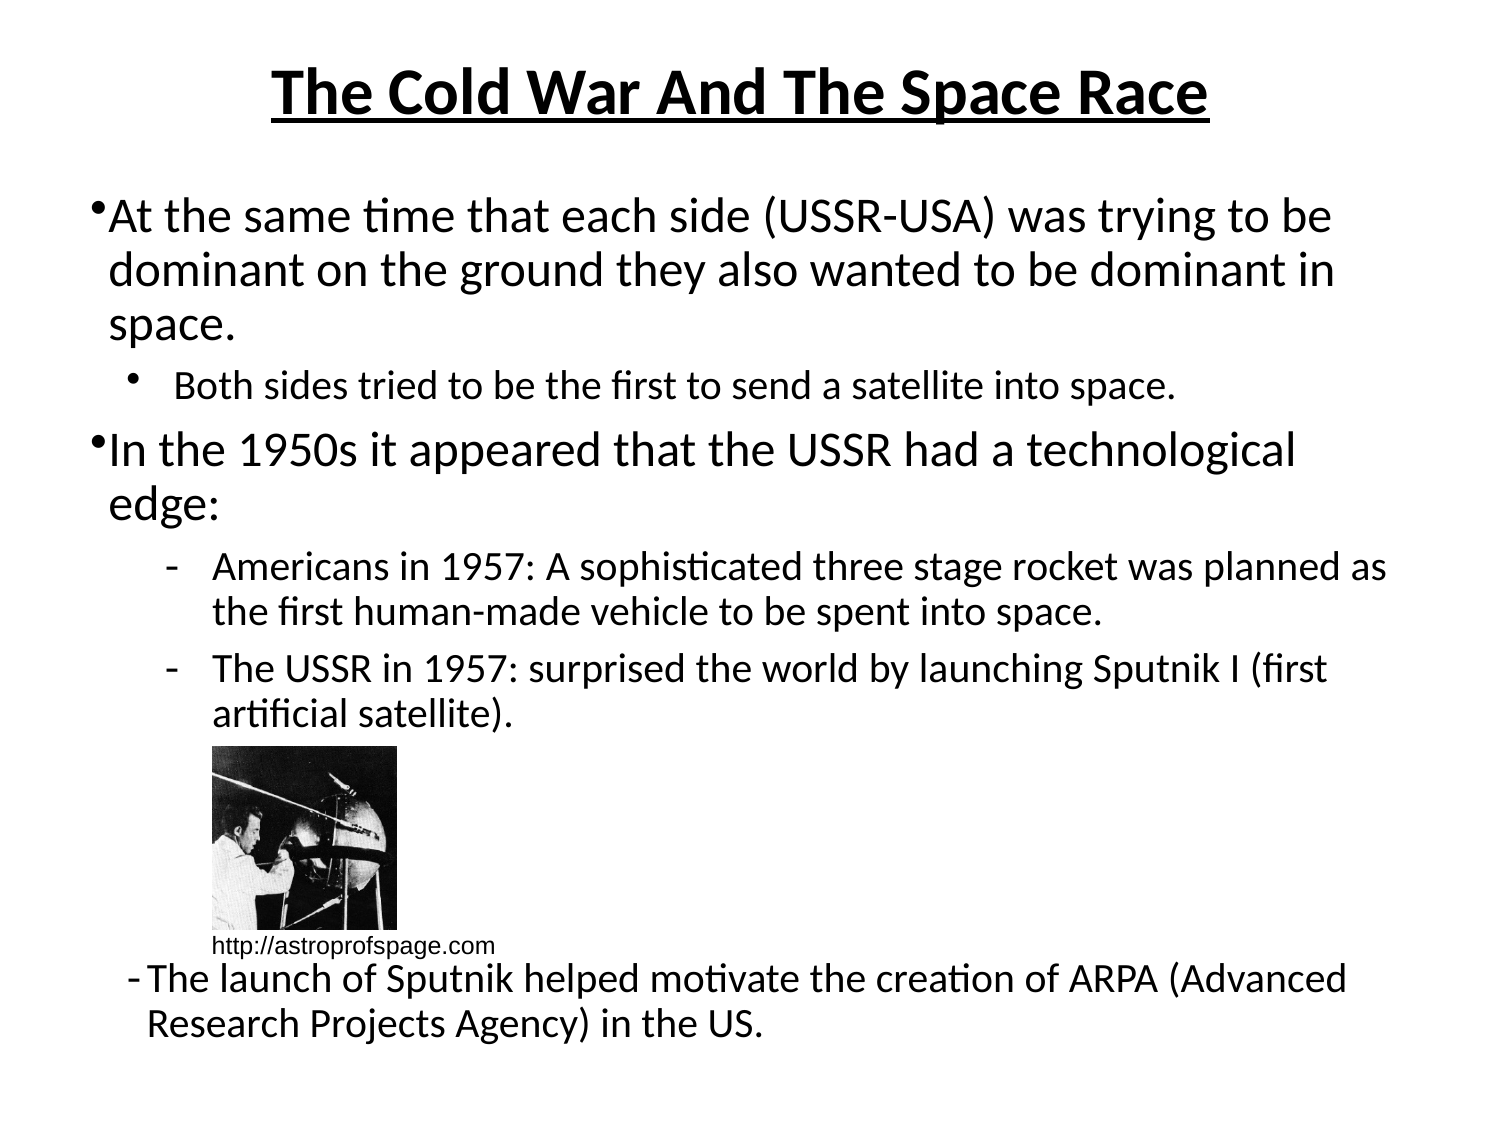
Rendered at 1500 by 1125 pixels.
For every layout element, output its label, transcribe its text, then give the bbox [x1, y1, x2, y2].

title The Cold War And The Space Race [70, 49, 1411, 136]
list At the same time that each side (USSR-USA) was trying to be dominant on the ground they also wanted to be dominant in space. Both sides tried to be the first to send a satellite into space. In the 1950s it appeared that the USSR had a technological edge: Americans in 1957: A sophisticated three stage rocket was planned as the first human-made vehicle to be spent into space. The USSR in 1957: surprised the world by launching Sputnik I (first artificial satellite). The launch of Sputnik helped motivate the creation of ARPA (Advanced Research Projects Agency) in the US. [75, 181, 1417, 1063]
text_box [212, 745, 513, 960]
